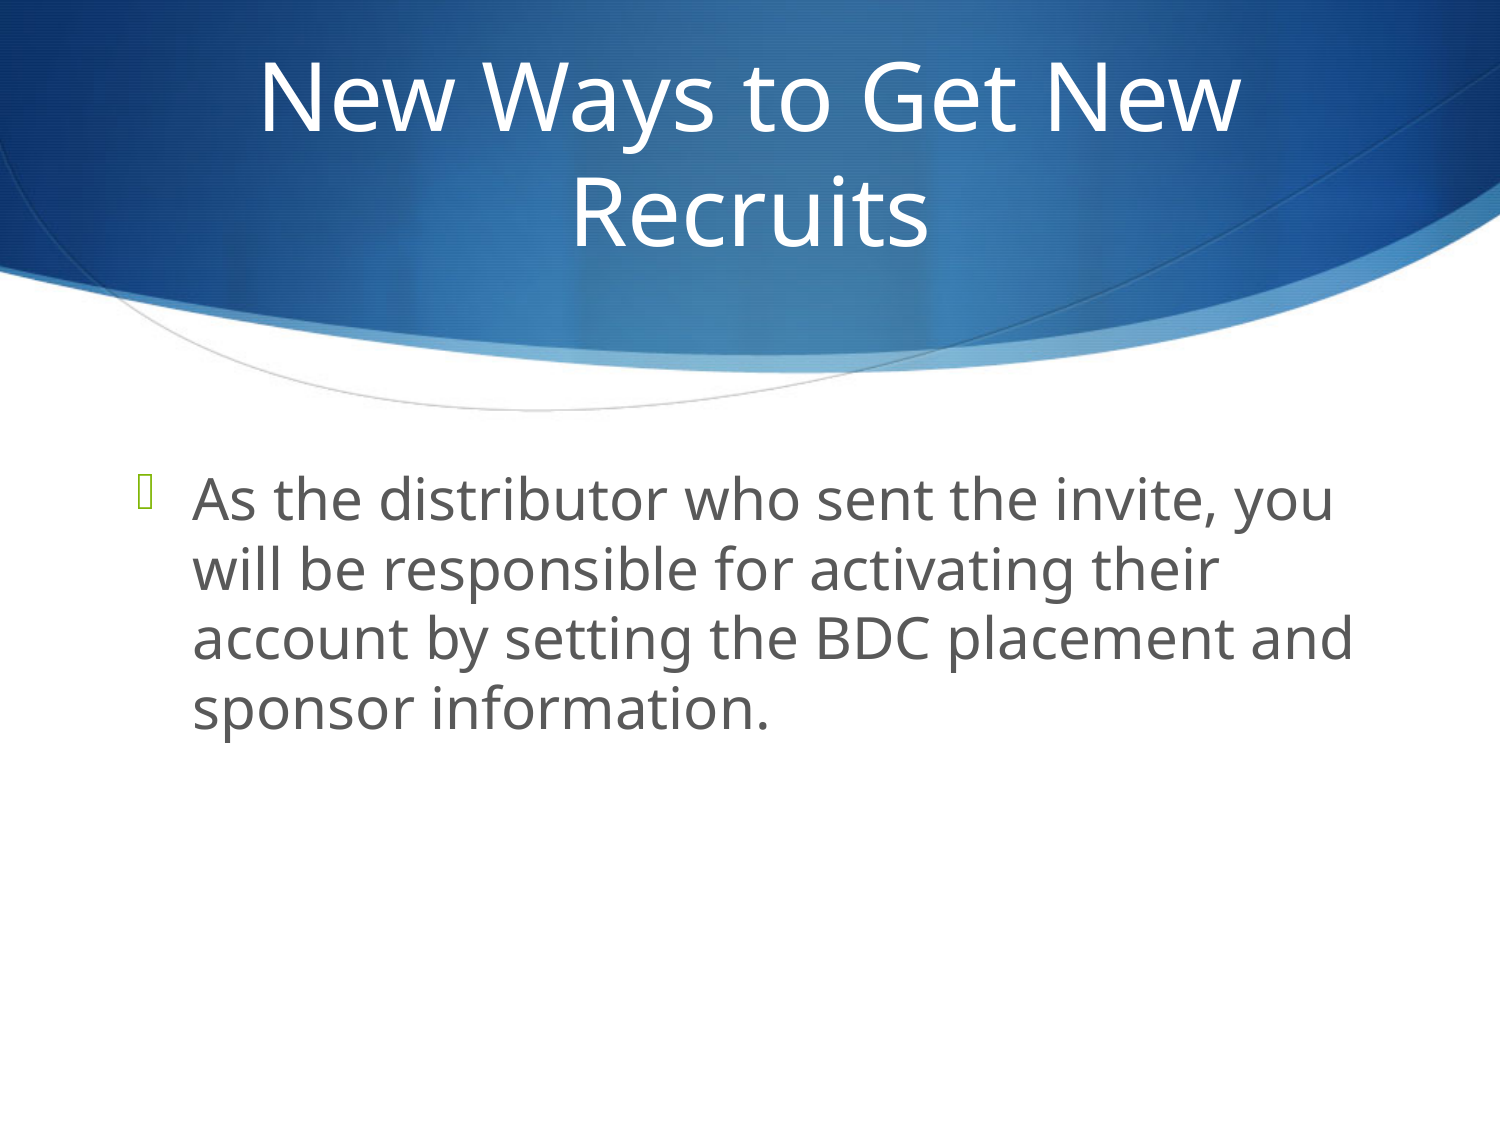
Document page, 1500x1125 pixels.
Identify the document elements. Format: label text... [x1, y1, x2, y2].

list As the distributor who sent the invite, you will be responsible for activating their account by setting the BDC placement and sponsor information. [121, 454, 1379, 991]
title New Ways to Get New Recruits [75, 56, 1425, 245]
picture [0, 0, 1500, 1125]
